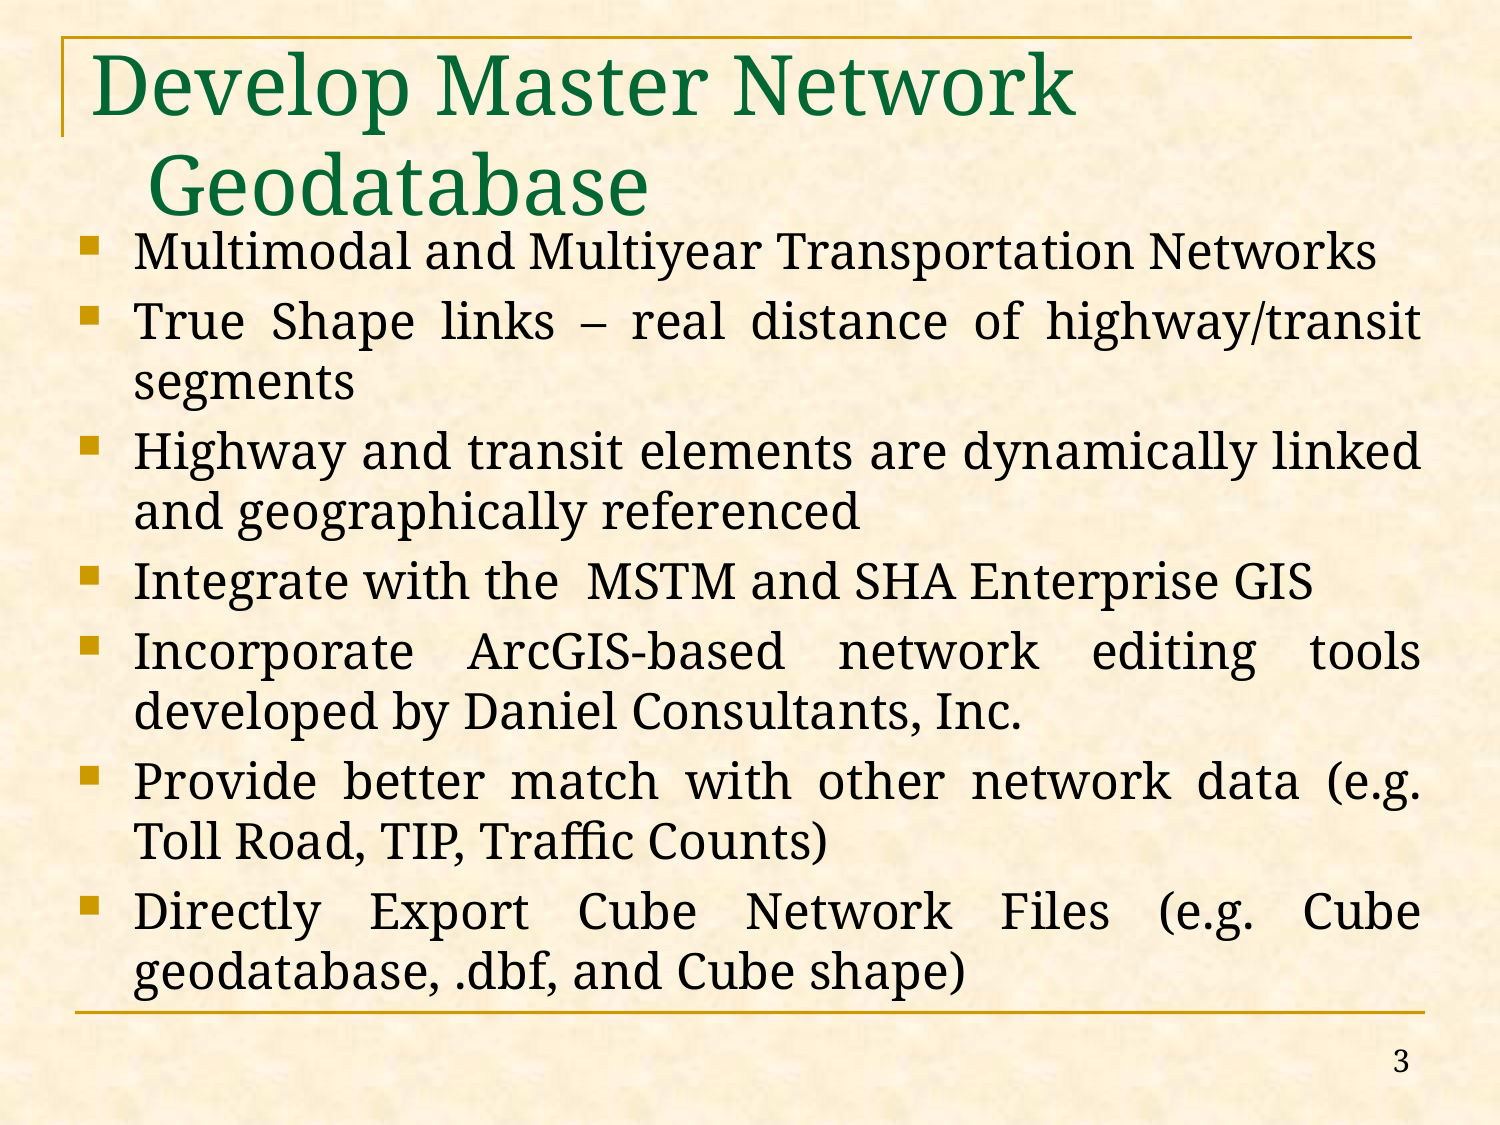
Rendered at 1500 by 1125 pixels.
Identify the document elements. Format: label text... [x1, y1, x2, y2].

title Develop Master Network Geodatabase [74, 24, 1438, 212]
slide_number 3 [74, 1024, 1426, 1101]
text_box Multimodal and Multiyear Transportation Networks True Shape links – real distance of highway/transit segments Highway and transit elements are dynamically linked and geographically referenced Integrate with the MSTM and SHA Enterprise GIS Incorporate ArcGIS-based network editing tools developed by Daniel Consultants, Inc. Provide better match with other network data (e.g. Toll Road, TIP, Traffic Counts) Directly Export Cube Network Files (e.g. Cube geodatabase, .dbf, and Cube shape) [62, 212, 1438, 994]
picture [0, 0, 1500, 1125]
